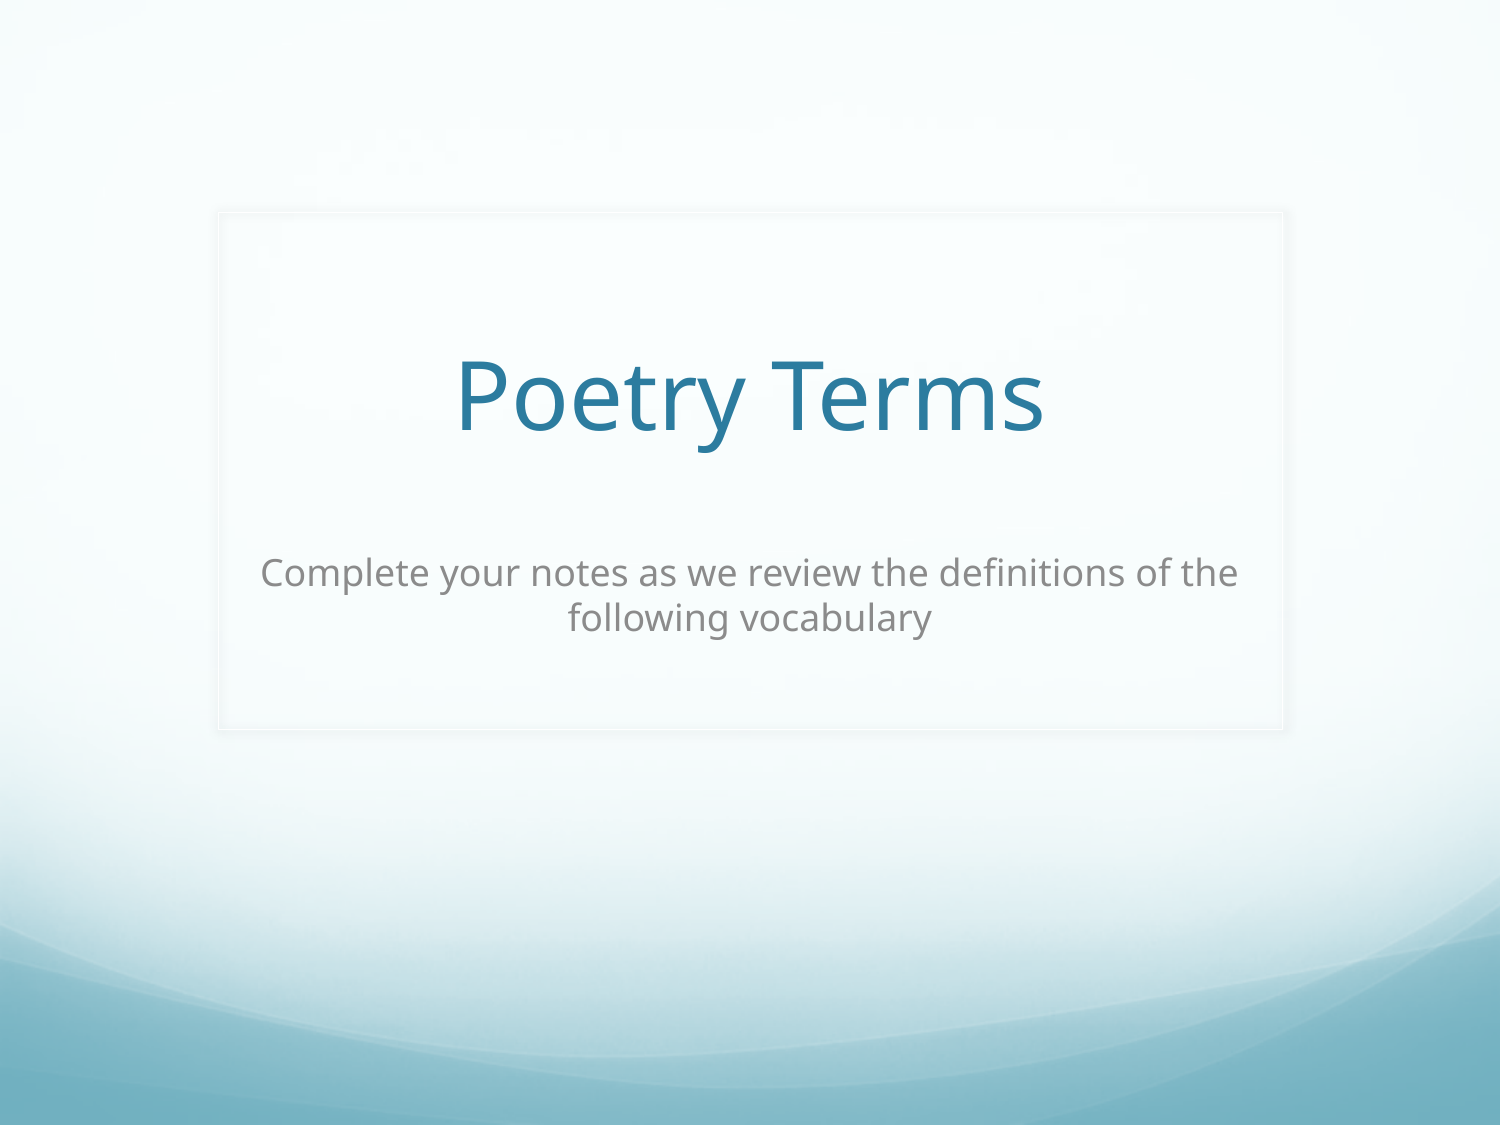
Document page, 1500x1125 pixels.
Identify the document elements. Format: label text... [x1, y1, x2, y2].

subtitle Complete your notes as we review the definitions of the following vocabulary [217, 541, 1283, 692]
title Poetry Terms [217, 304, 1283, 457]
